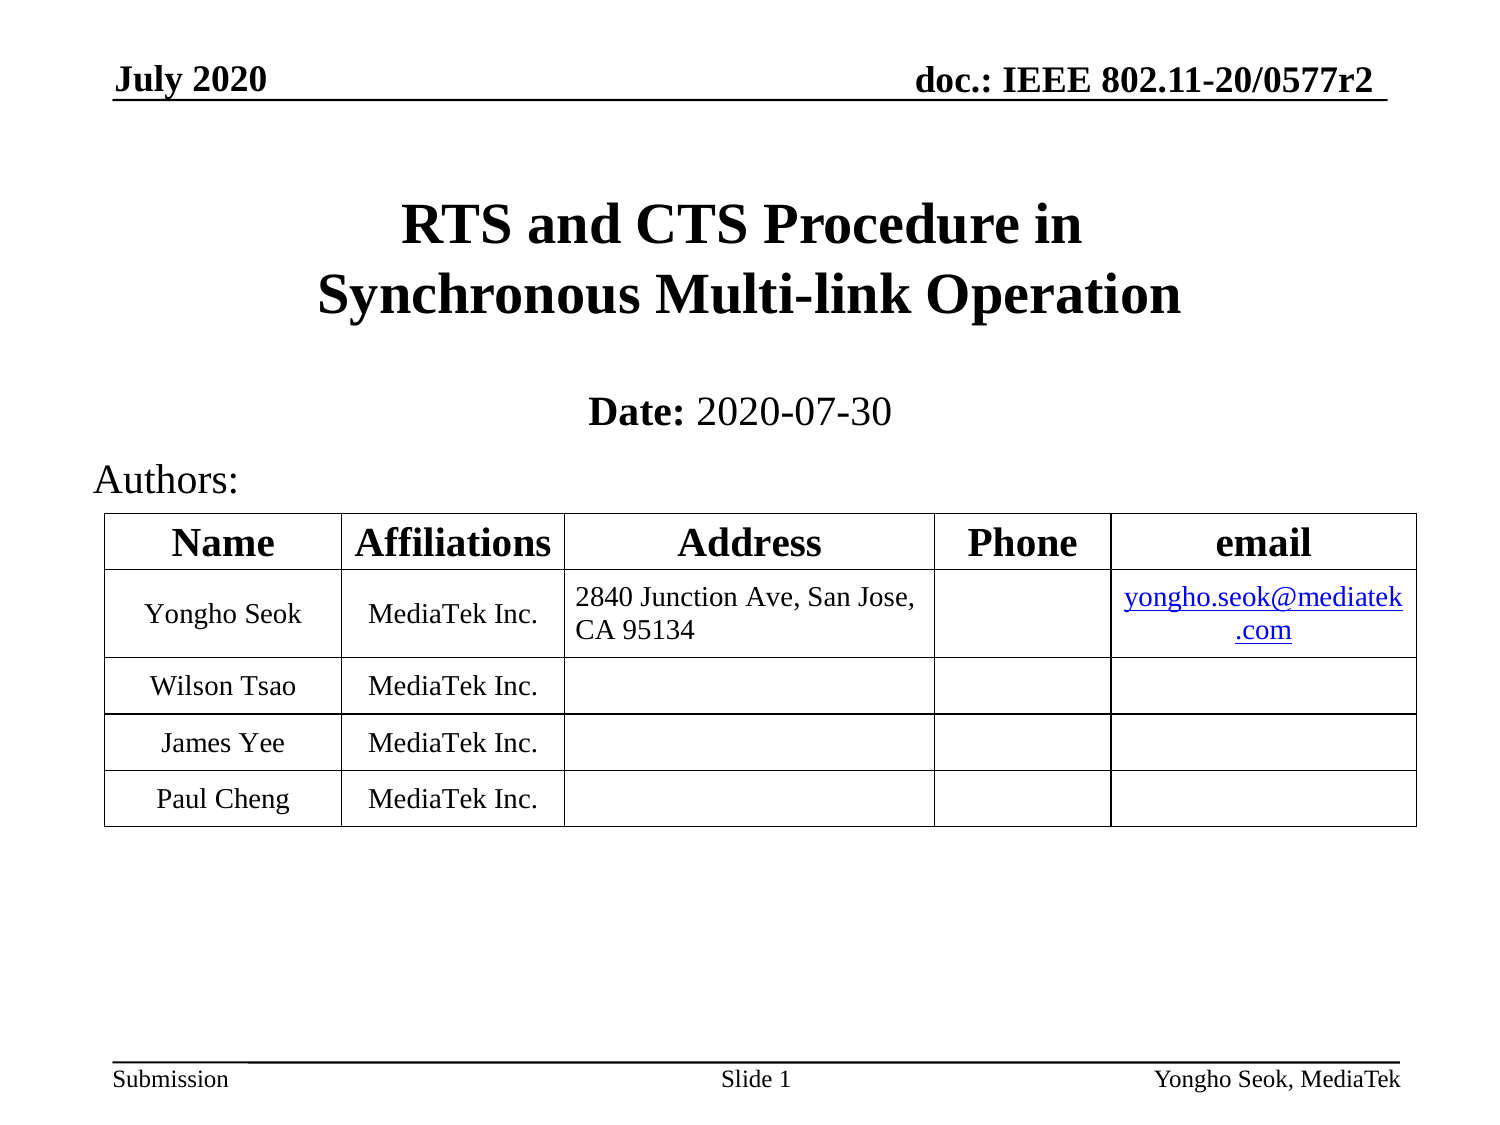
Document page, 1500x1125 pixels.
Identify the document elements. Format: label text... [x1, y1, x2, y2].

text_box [89, 512, 1434, 1045]
title RTS and CTS Procedure in Synchronous Multi-link Operation [77, 137, 1423, 374]
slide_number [114, 53, 423, 100]
text_box Authors: [77, 444, 316, 507]
list Date: 2020-07-30 [102, 375, 1379, 442]
slide_number Slide 1 [712, 1061, 800, 1093]
footer Yongho Seok, MediaTek [878, 1061, 1402, 1093]
